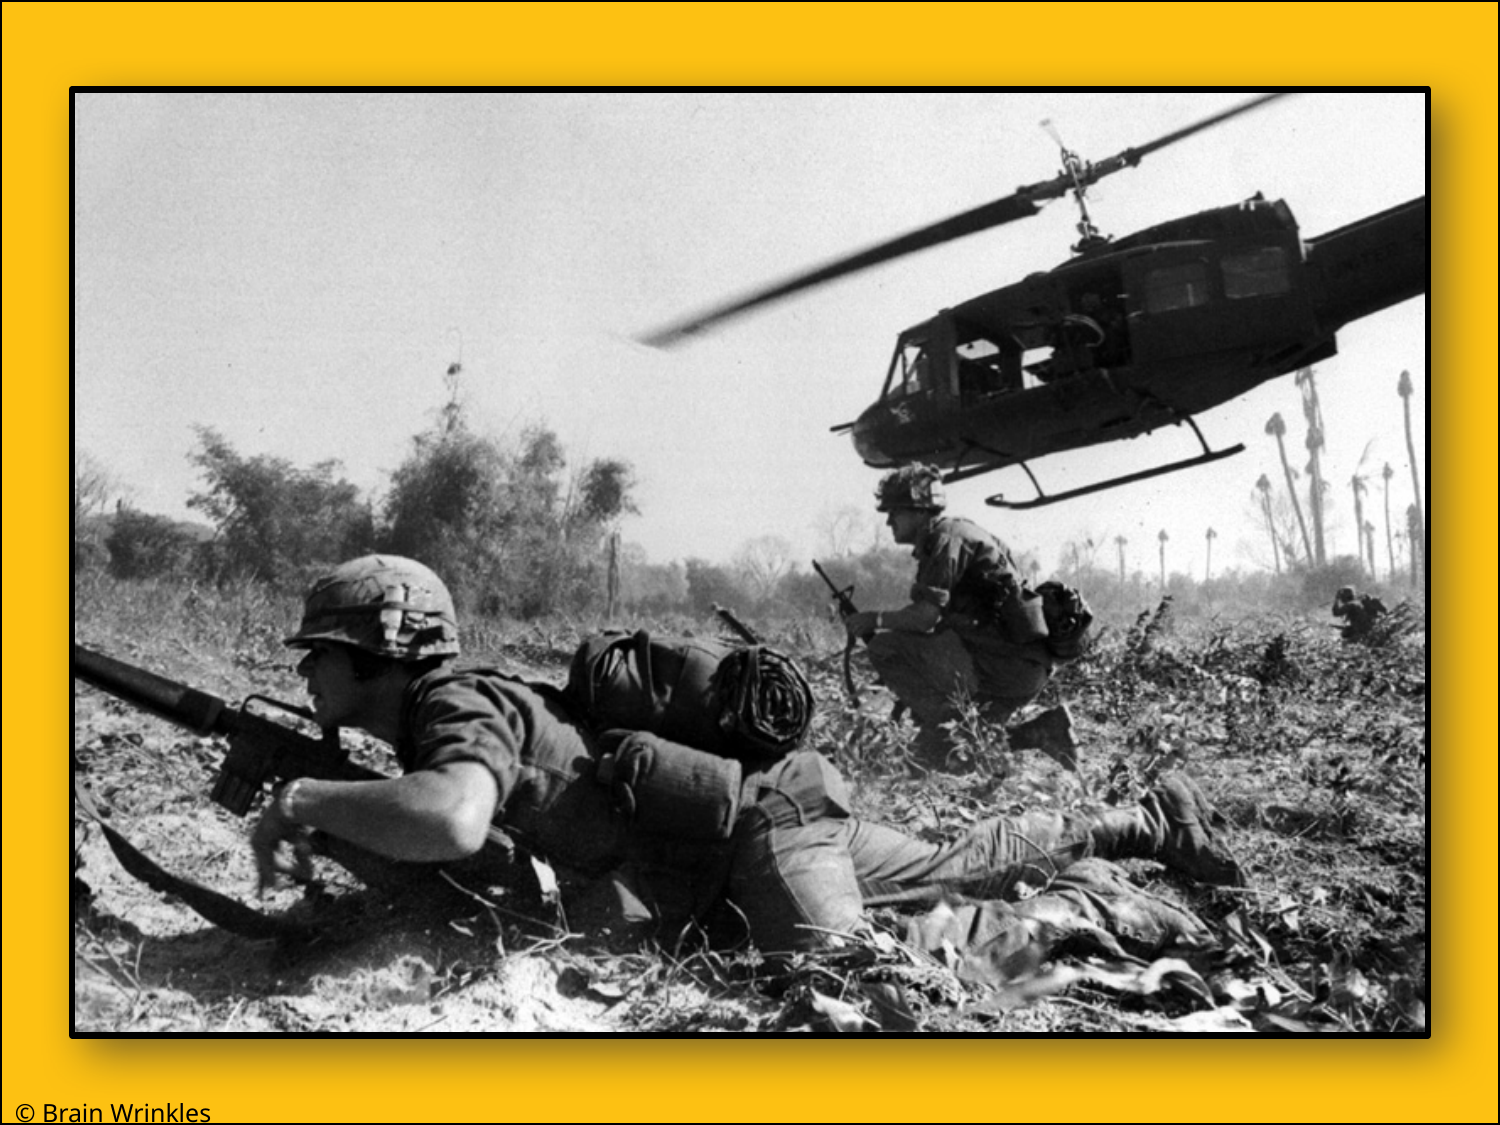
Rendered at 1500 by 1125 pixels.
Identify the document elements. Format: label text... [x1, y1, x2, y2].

picture [74, 92, 1425, 1033]
text_box © Brain Wrinkles [0, 1090, 436, 1125]
text_box [0, 0, 1500, 1125]
